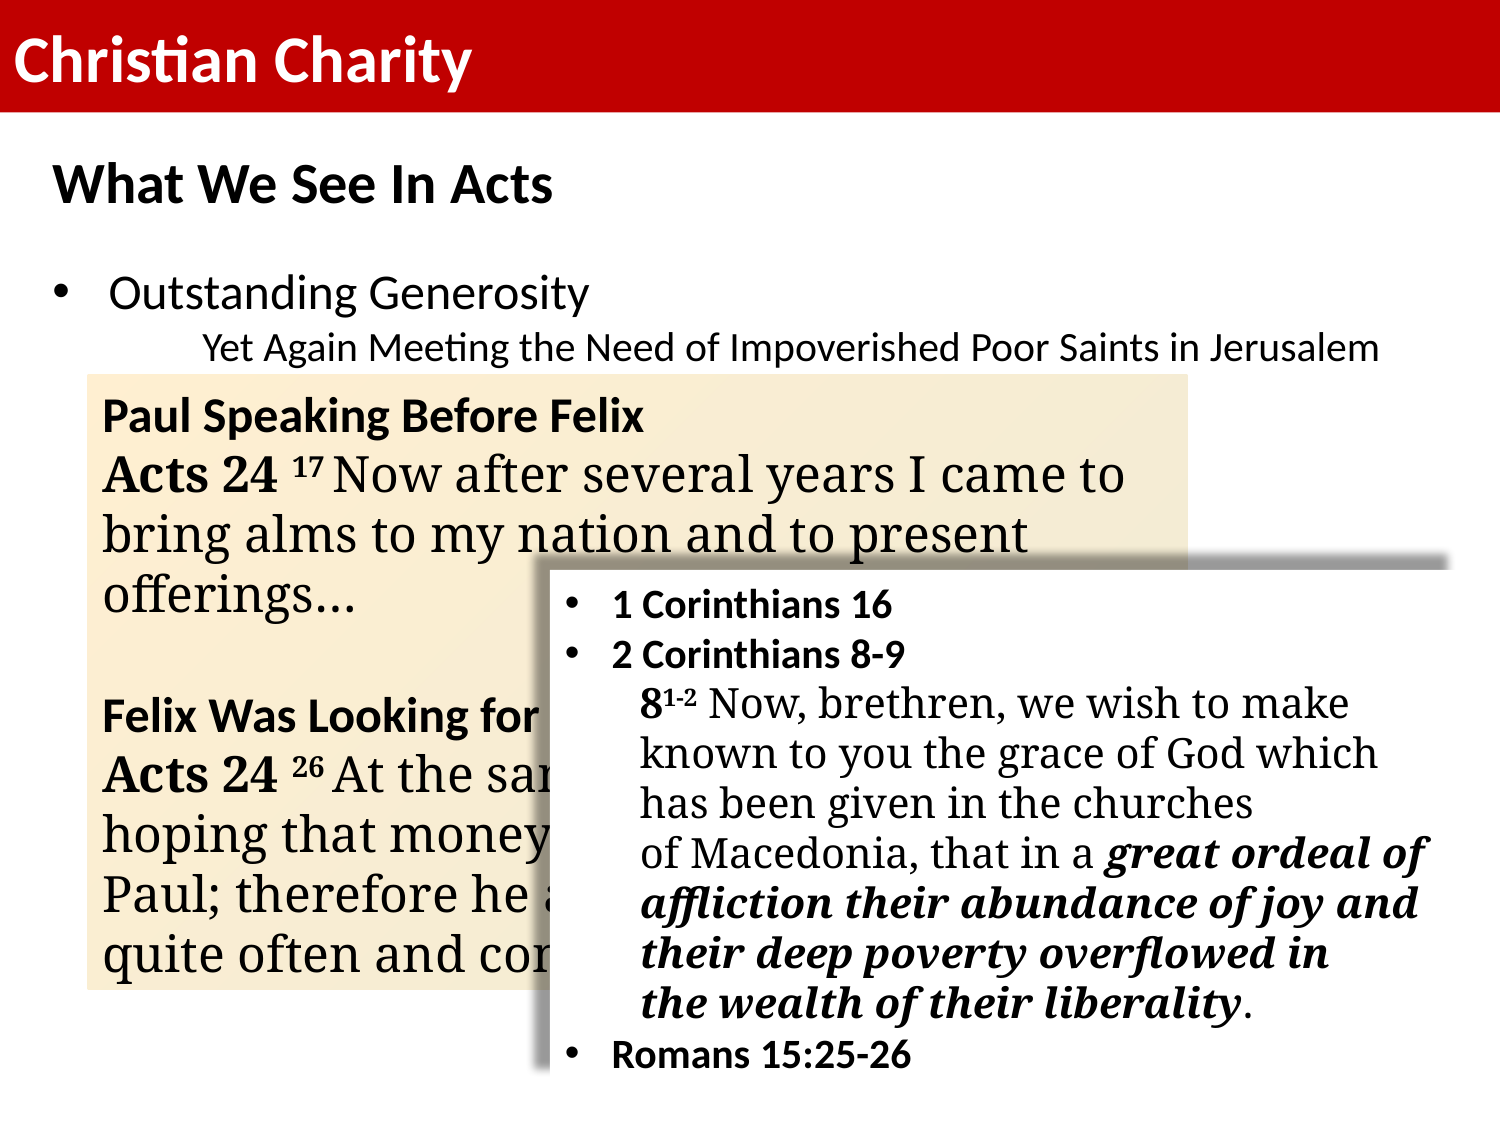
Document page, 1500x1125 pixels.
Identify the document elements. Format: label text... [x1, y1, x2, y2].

text_box Paul Speaking Before Felix Acts 24 17 Now after several years I came to bring alms to my nation and to present offerings… Felix Was Looking for Something Acts 24 26 At the same time too, he was hoping that money would be given him by Paul; therefore he also used to send for him quite often and converse with him. [87, 374, 1188, 990]
text_box What We See In Acts Outstanding Generosity Yet Again Meeting the Need of Impoverished Poor Saints in Jerusalem [37, 137, 1425, 378]
text_box 1 Corinthians 16 2 Corinthians 8-9 81-2 Now, brethren, we wish to make known to you the grace of God which has been given in the churches of Macedonia, that in a great ordeal of affliction their abundance of joy and their deep poverty overflowed in the wealth of their liberality. Romans 15:25-26 [549, 569, 1465, 1085]
text_box Christian Charity [0, 0, 1500, 115]
